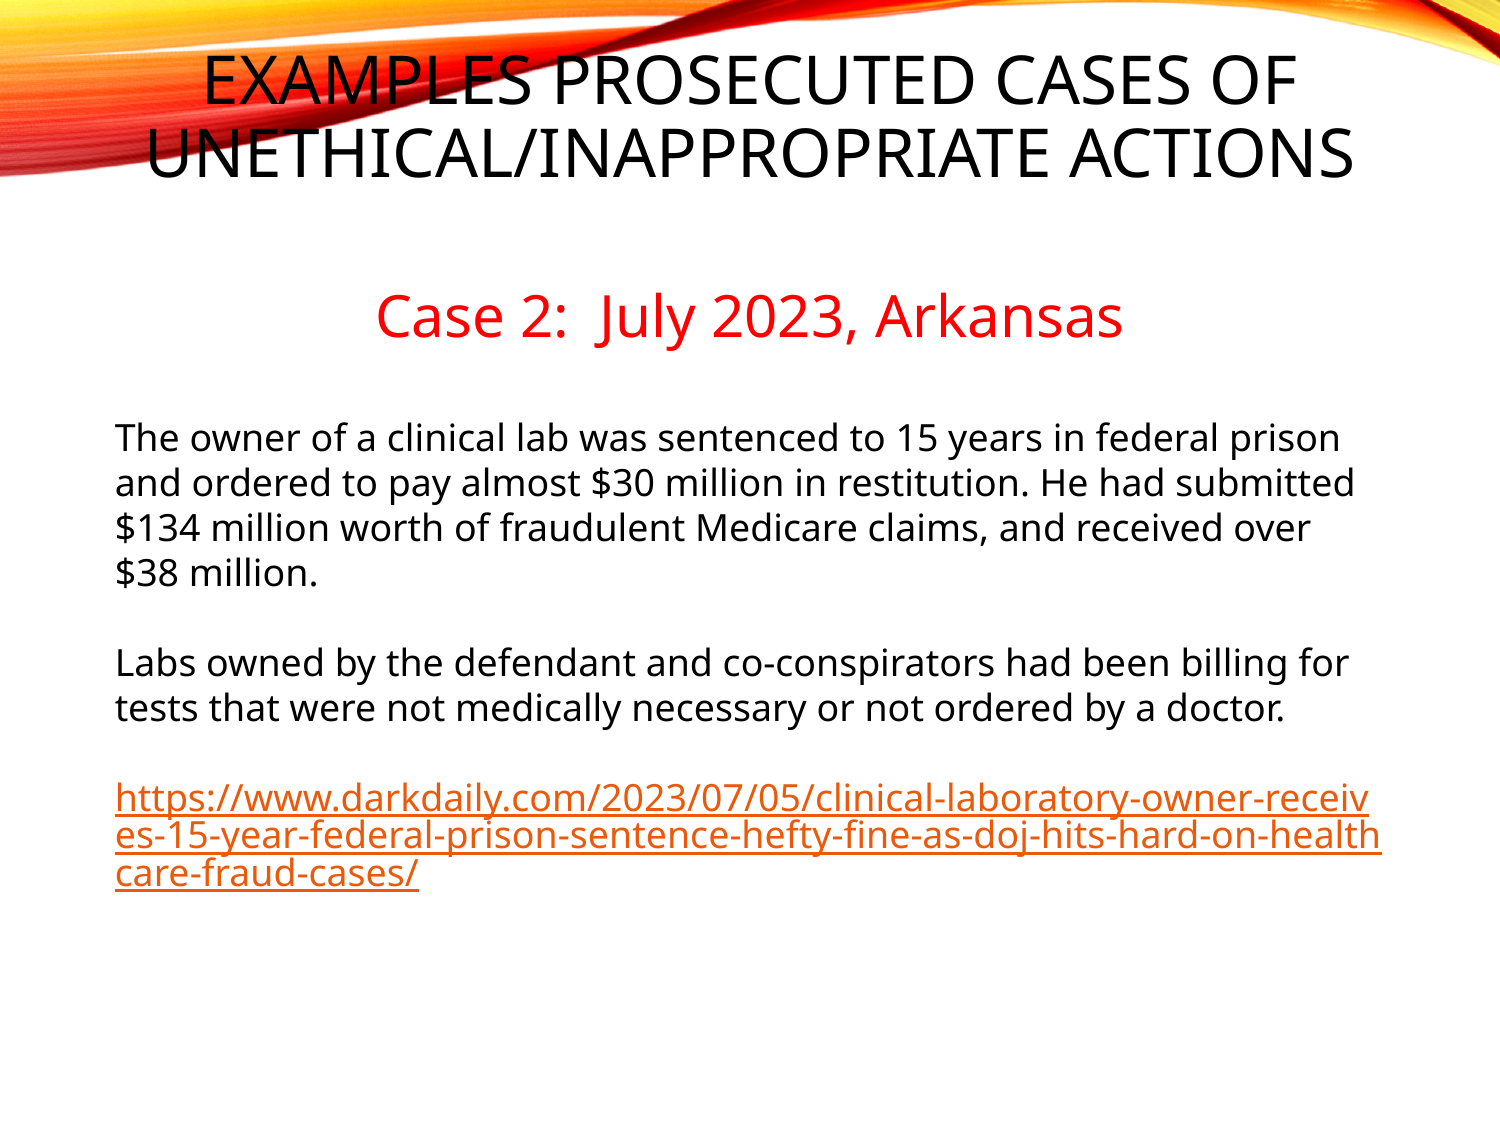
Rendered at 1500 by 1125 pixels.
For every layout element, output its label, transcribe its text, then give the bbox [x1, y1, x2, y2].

title Examples Prosecuted Cases of Unethical/Inappropriate Actions [99, 37, 1400, 200]
text_box [121, 362, 1422, 1000]
text_box The owner of a clinical lab was sentenced to 15 years in federal prison and ordered to pay almost $30 million in restitution. He had submitted $134 million worth of fraudulent Medicare claims, and received over $38 million. Labs owned by the defendant and co-conspirators had been billing for tests that were not medically necessary or not ordered by a doctor. https://www.darkdaily.com/2023/07/05/clinical-laboratory-owner-receives-15-year-federal-prison-sentence-hefty-fine-as-doj-hits-hard-on-healthcare-fraud-cases/ [99, 406, 1400, 878]
picture [0, 0, 1500, 178]
text_box Case 2: July 2023, Arkansas [200, 272, 1300, 362]
